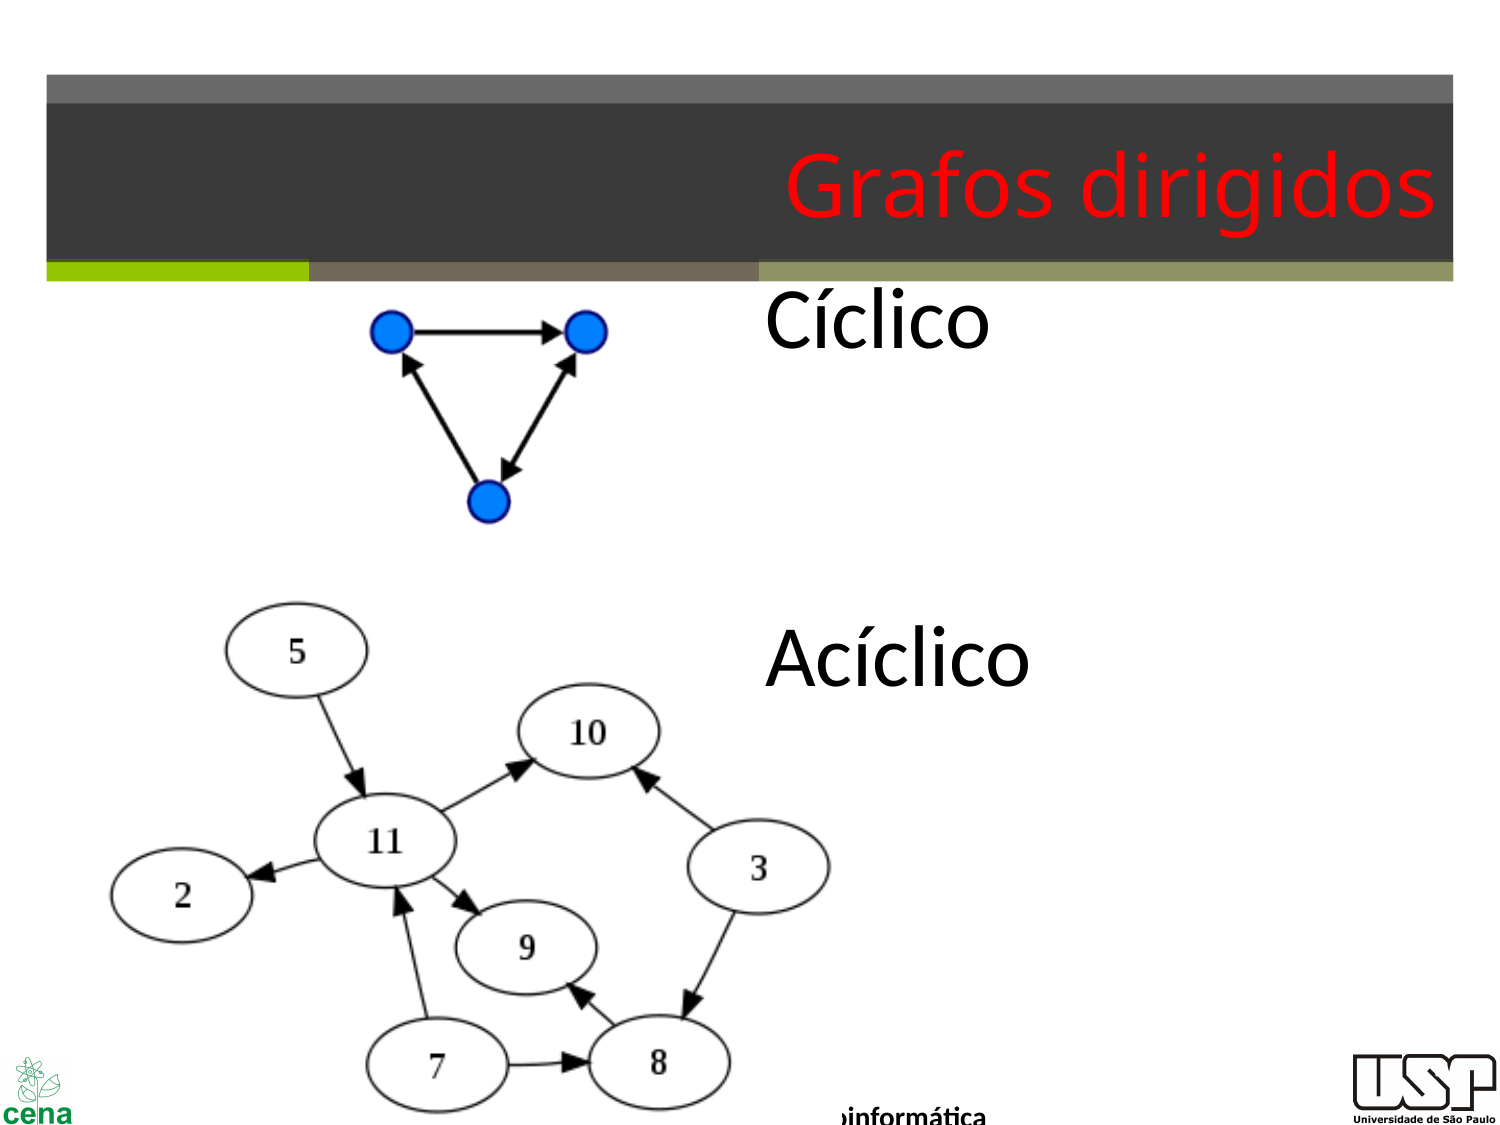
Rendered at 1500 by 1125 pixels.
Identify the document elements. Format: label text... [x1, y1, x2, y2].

title Grafos dirigidos [46, 103, 1454, 263]
slide_number ‹#› [1400, 1027, 1500, 1113]
picture [1, 1055, 74, 1125]
picture [1349, 1048, 1500, 1125]
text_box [99, 591, 1090, 1125]
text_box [359, 253, 1051, 536]
